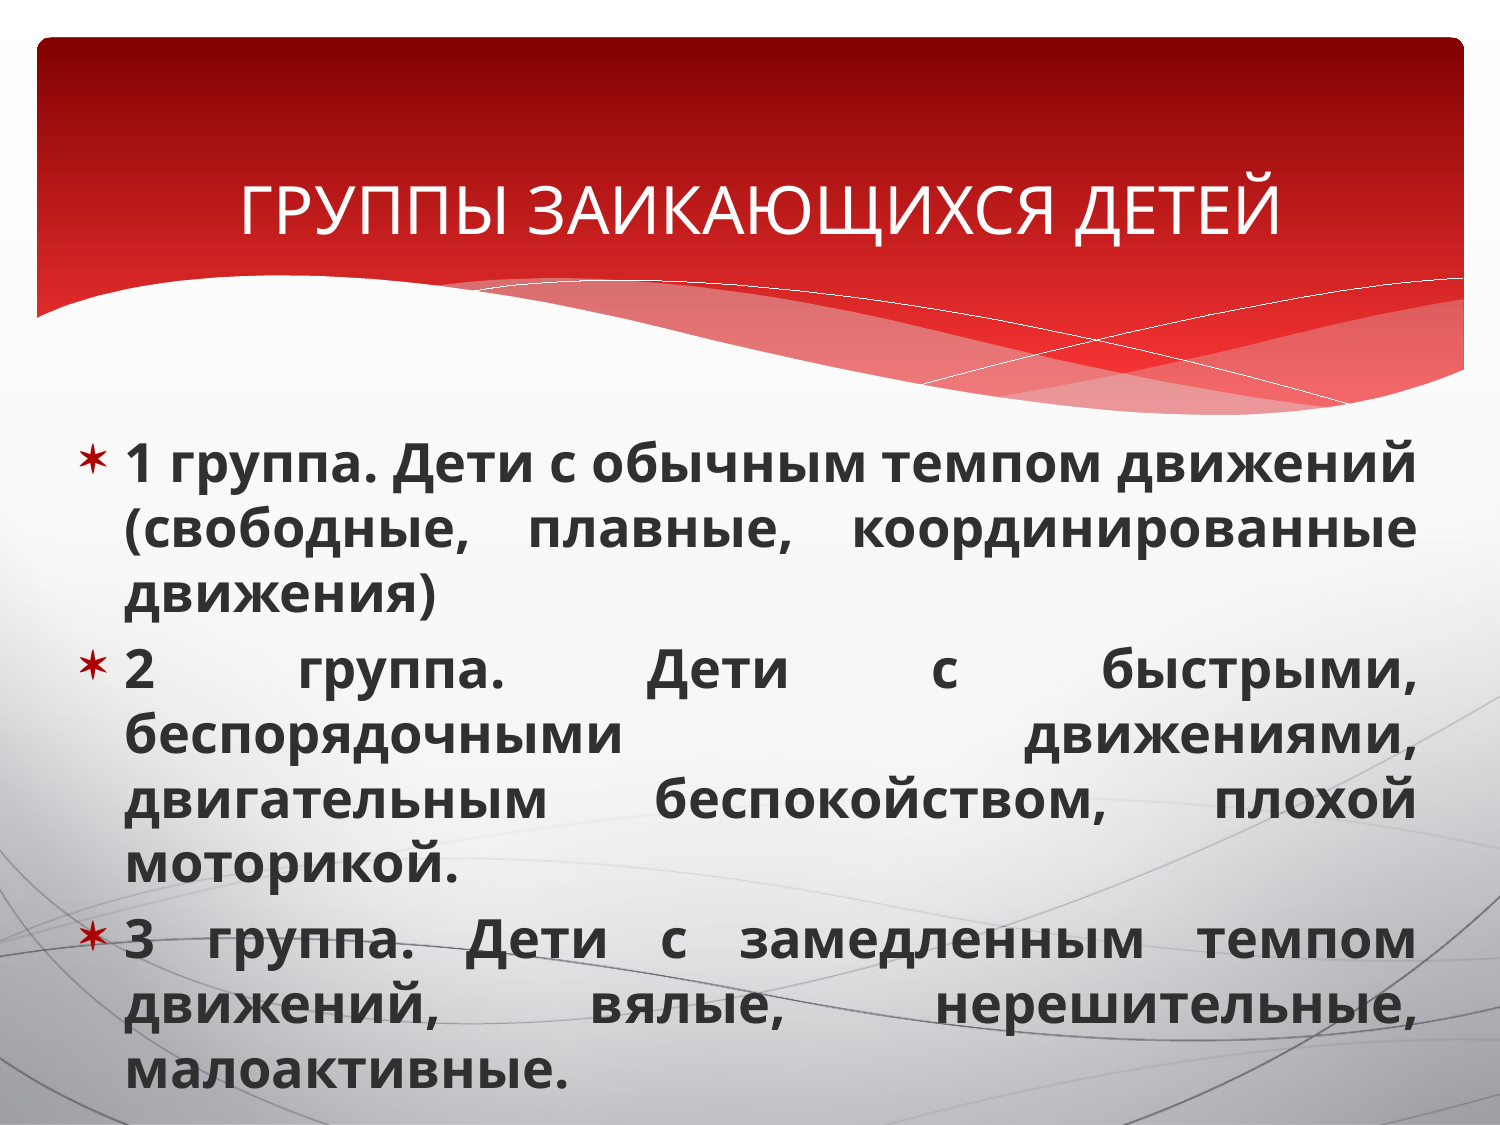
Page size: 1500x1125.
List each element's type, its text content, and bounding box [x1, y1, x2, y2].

title ГРУППЫ ЗАИКАЮЩИХСЯ ДЕТЕЙ [64, 89, 1459, 256]
list 1 группа. Дети с обычным темпом движений (свободные, плавные, координированные движения) 2 группа. Дети с быстрыми, беспорядочными движениями, двигательным беспокойством, плохой моторикой. 3 группа. Дети с замедленным темпом движений, вялые, нерешительные, малоактивные. [64, 420, 1436, 1063]
